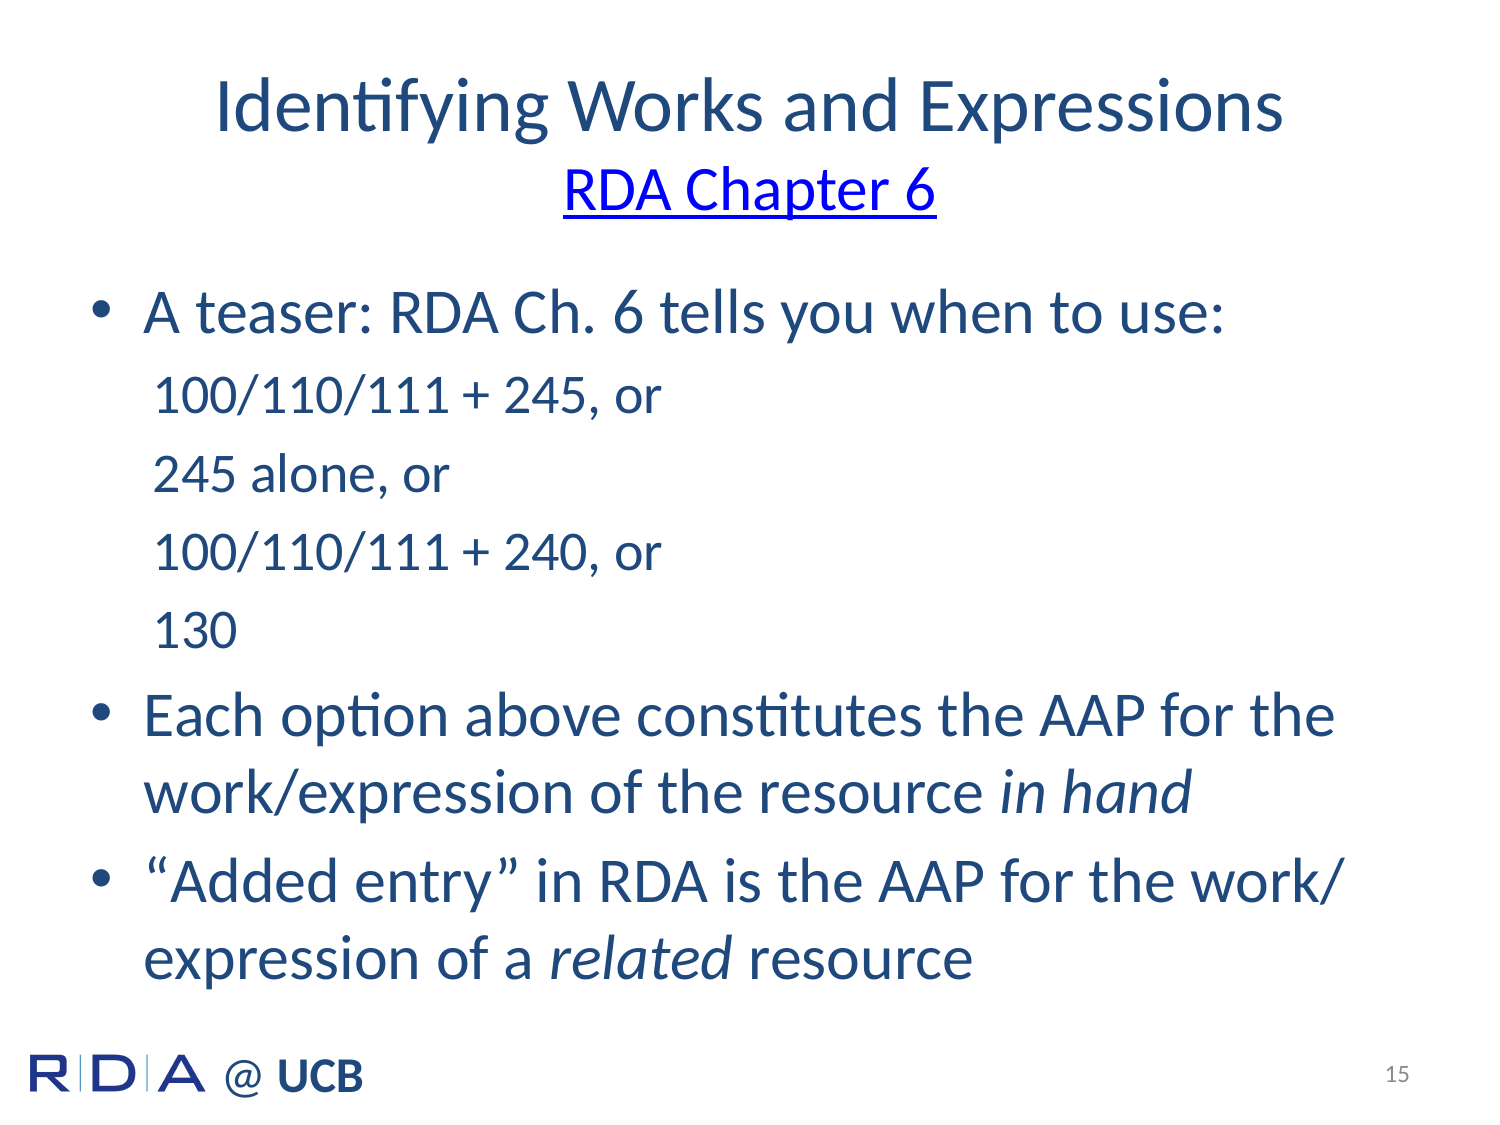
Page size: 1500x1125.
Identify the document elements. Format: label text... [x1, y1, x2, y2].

title Identifying Works and Expressions RDA Chapter 6 [75, 45, 1425, 233]
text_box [29, 1034, 381, 1111]
slide_number 15 [1074, 1042, 1425, 1103]
list A teaser: RDA Ch. 6 tells you when to use: 100/110/111 + 245, or 245 alone, or 100/110/111 + 240, or 130 Each option above constitutes the AAP for the work/expression of the resource in hand “Added entry” in RDA is the AAP for the work/ expression of a related resource [75, 262, 1425, 1005]
